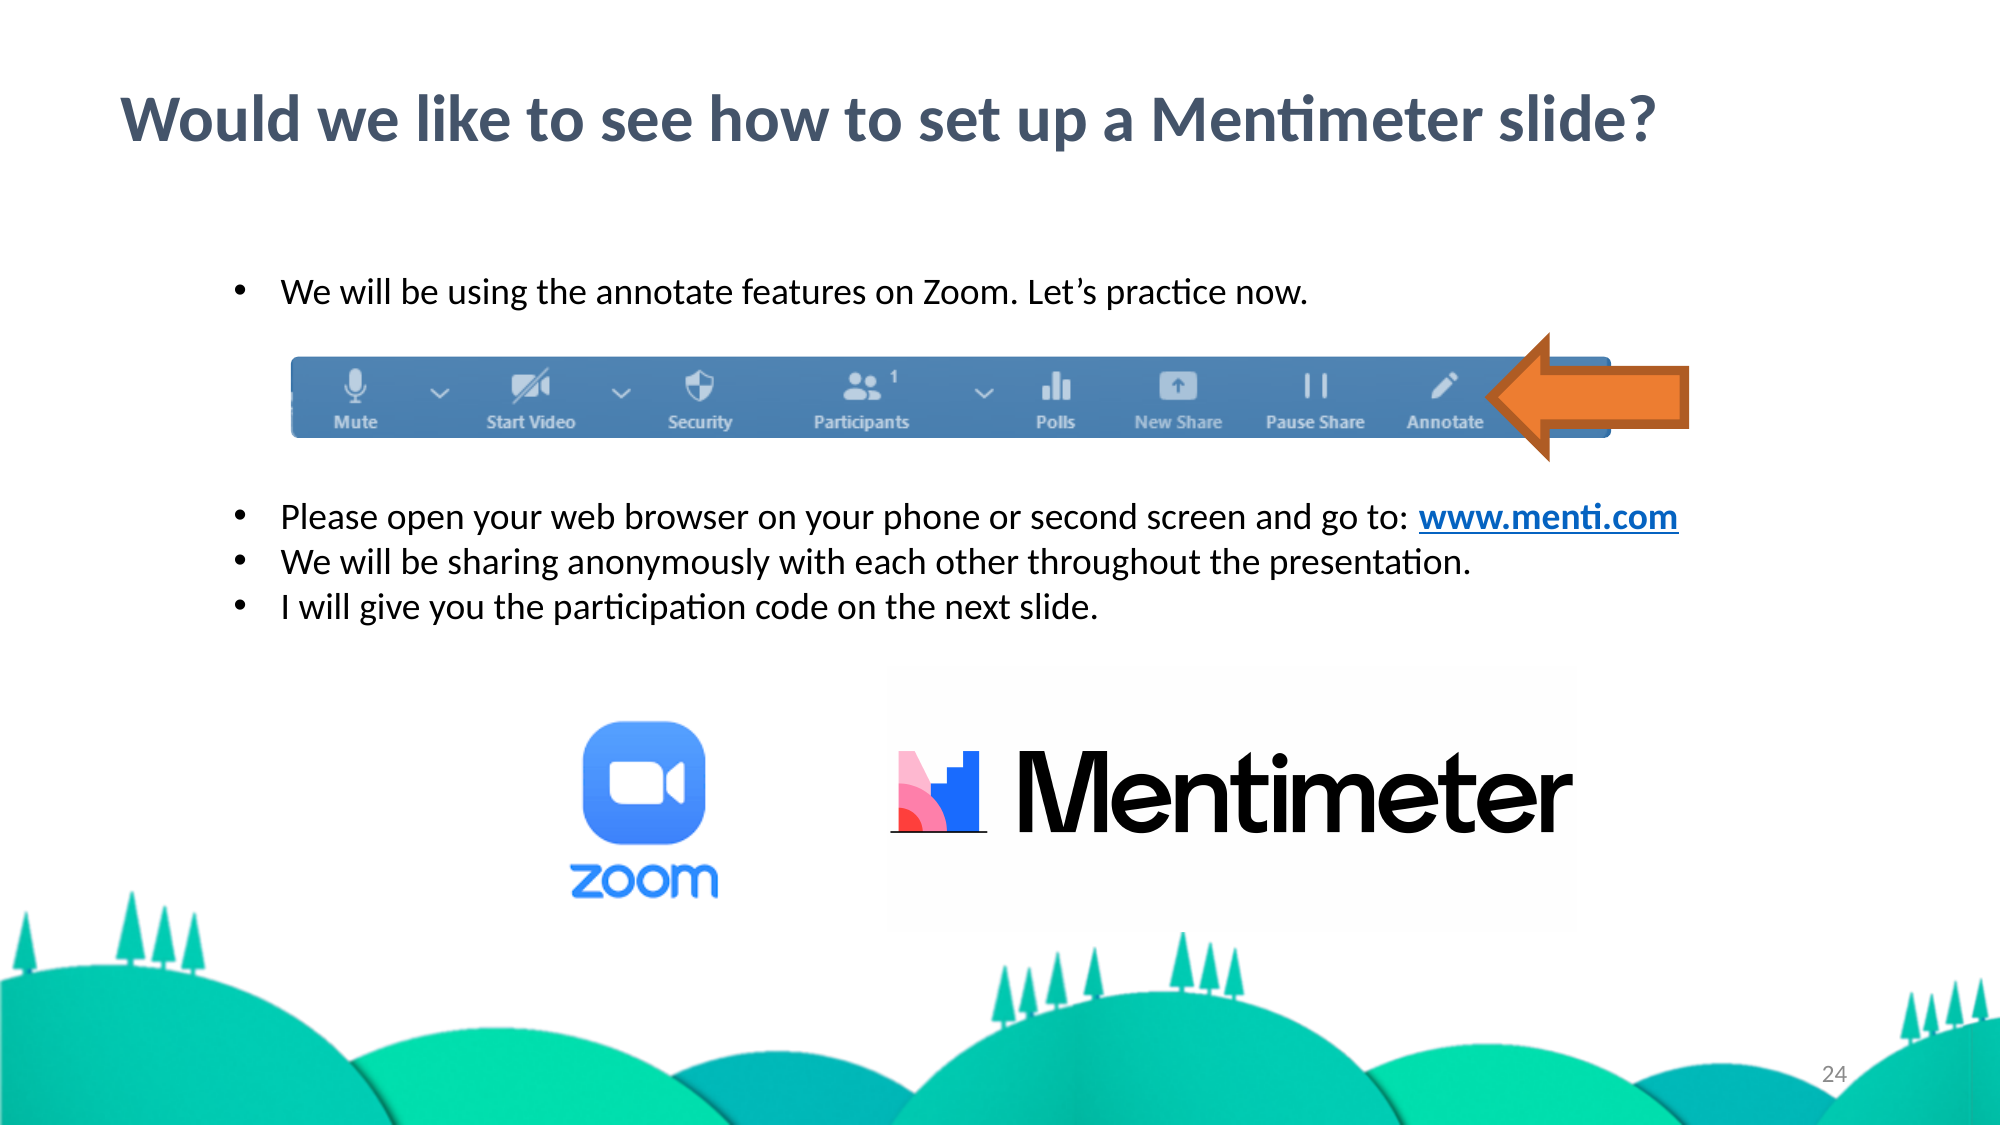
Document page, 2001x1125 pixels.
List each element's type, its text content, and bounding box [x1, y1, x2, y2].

title Would we like to see how to set up a Mentimeter slide? [105, 41, 1831, 199]
text_box We will be using the annotate features on Zoom. Let’s practice now. Please open your web browser on your phone or second screen and go to: www.menti.com We will be sharing anonymously with each other throughout the presentation. I will give you the participation code on the next slide. [218, 259, 1799, 612]
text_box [290, 343, 1685, 452]
picture [0, 612, 2000, 1125]
